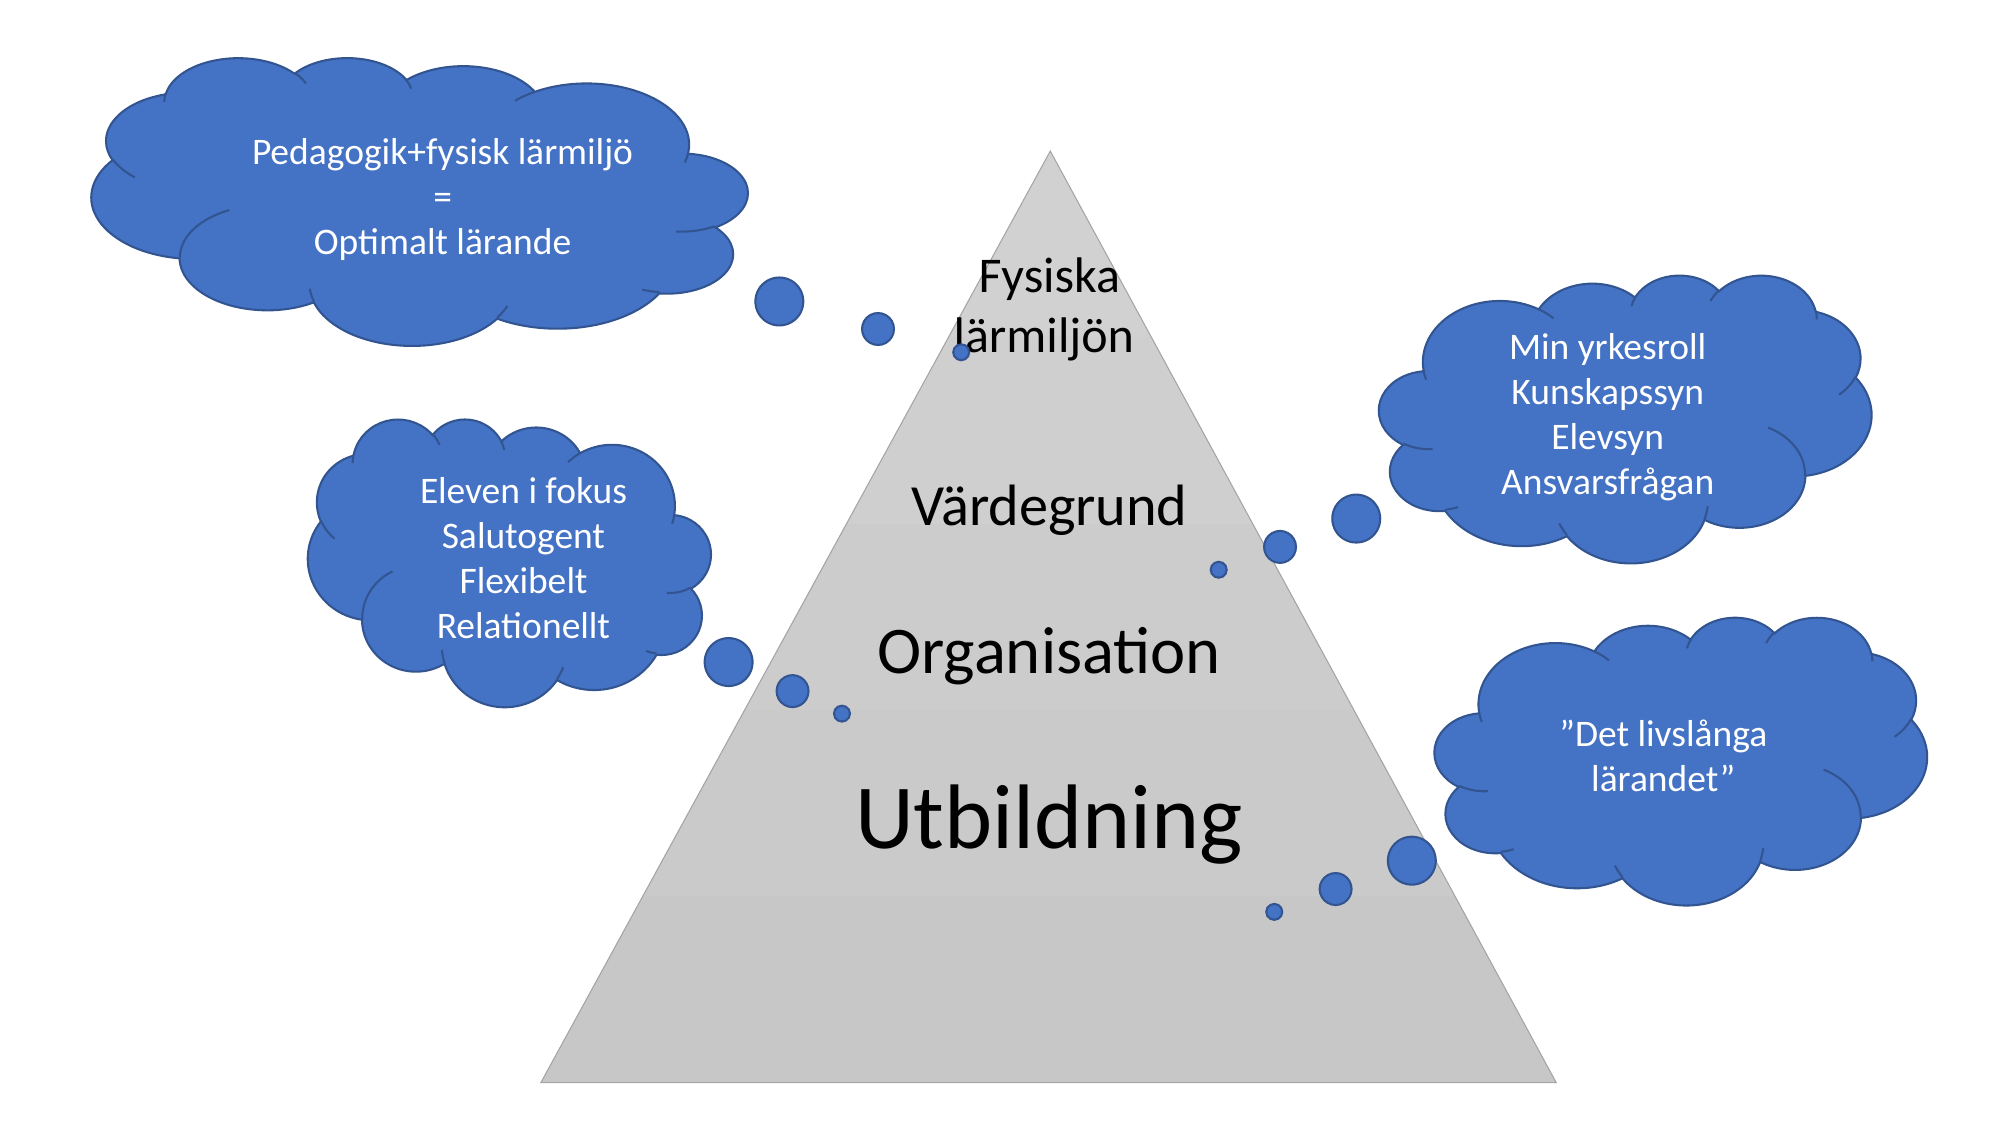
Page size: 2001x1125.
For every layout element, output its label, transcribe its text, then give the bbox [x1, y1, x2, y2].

text_box Min yrkesroll Kunskapssyn Elevsyn Ansvarsfrågan [1377, 274, 1873, 565]
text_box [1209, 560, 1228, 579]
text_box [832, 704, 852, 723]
text_box Fysiska lärmiljön Värdegrund Organisation Utbildning [539, 150, 1558, 1084]
text_box Min yrkesroll Kunskapssyn Elevsyn Ansvarsfrågan [1263, 529, 1298, 564]
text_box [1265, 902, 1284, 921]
text_box Pedagogik+fysisk lärmiljö = Optimalt lärande [754, 276, 805, 327]
text_box Eleven i fokus Salutogent Flexibelt Relationellt [703, 637, 754, 688]
text_box ”Det livslånga lärandet” [1318, 871, 1353, 907]
text_box Pedagogik+fysisk lärmiljö = Optimalt lärande [90, 57, 750, 347]
text_box ”Det livslånga lärandet” [1386, 835, 1437, 886]
text_box Eleven i fokus Salutogent Flexibelt Relationellt [775, 674, 810, 709]
text_box ”Det livslånga lärandet” [1433, 616, 1929, 907]
text_box Pedagogik+fysisk lärmiljö = Optimalt lärande [860, 311, 896, 347]
text_box Min yrkesroll Kunskapssyn Elevsyn Ansvarsfrågan [1331, 493, 1382, 544]
text_box Eleven i fokus Salutogent Flexibelt Relationellt [306, 418, 713, 709]
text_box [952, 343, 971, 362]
